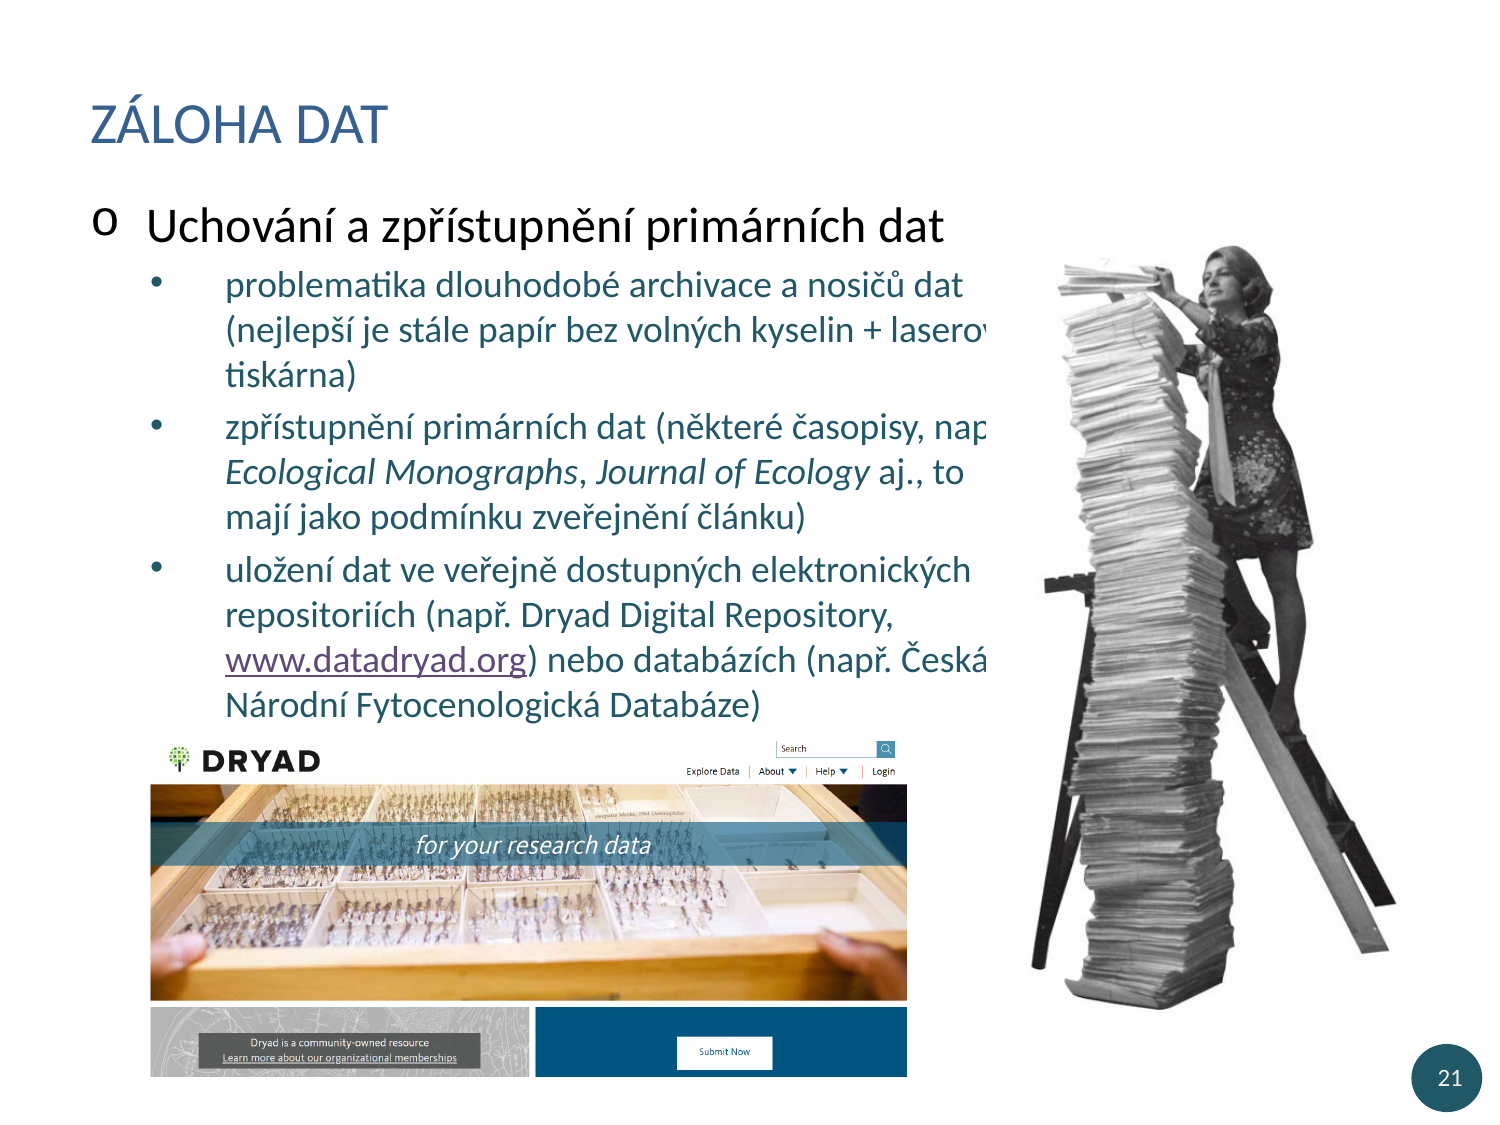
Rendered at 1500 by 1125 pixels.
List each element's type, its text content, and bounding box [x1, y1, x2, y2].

list Uchování a zpřístupnění primárních dat problematika dlouhodobé archivace a nosičů dat (nejlepší je stále papír bez volných kyselin + laserová tiskárna) zpřístupnění primárních dat (některé časopisy, např. Ecological Monographs, Journal of Ecology aj., to mají jako podmínku zveřejnění článku) uložení dat ve veřejně dostupných elektronických repositoriích (např. Dryad Digital Repository, www.datadryad.org) nebo databázích (např. Česká Národní Fytocenologická Databáze) [75, 184, 1034, 1005]
slide_number 21 [1411, 1046, 1478, 1107]
picture [985, 219, 1417, 1024]
picture [146, 741, 907, 1077]
title Záloha dat [75, 80, 1425, 161]
picture [678, 1037, 772, 1069]
